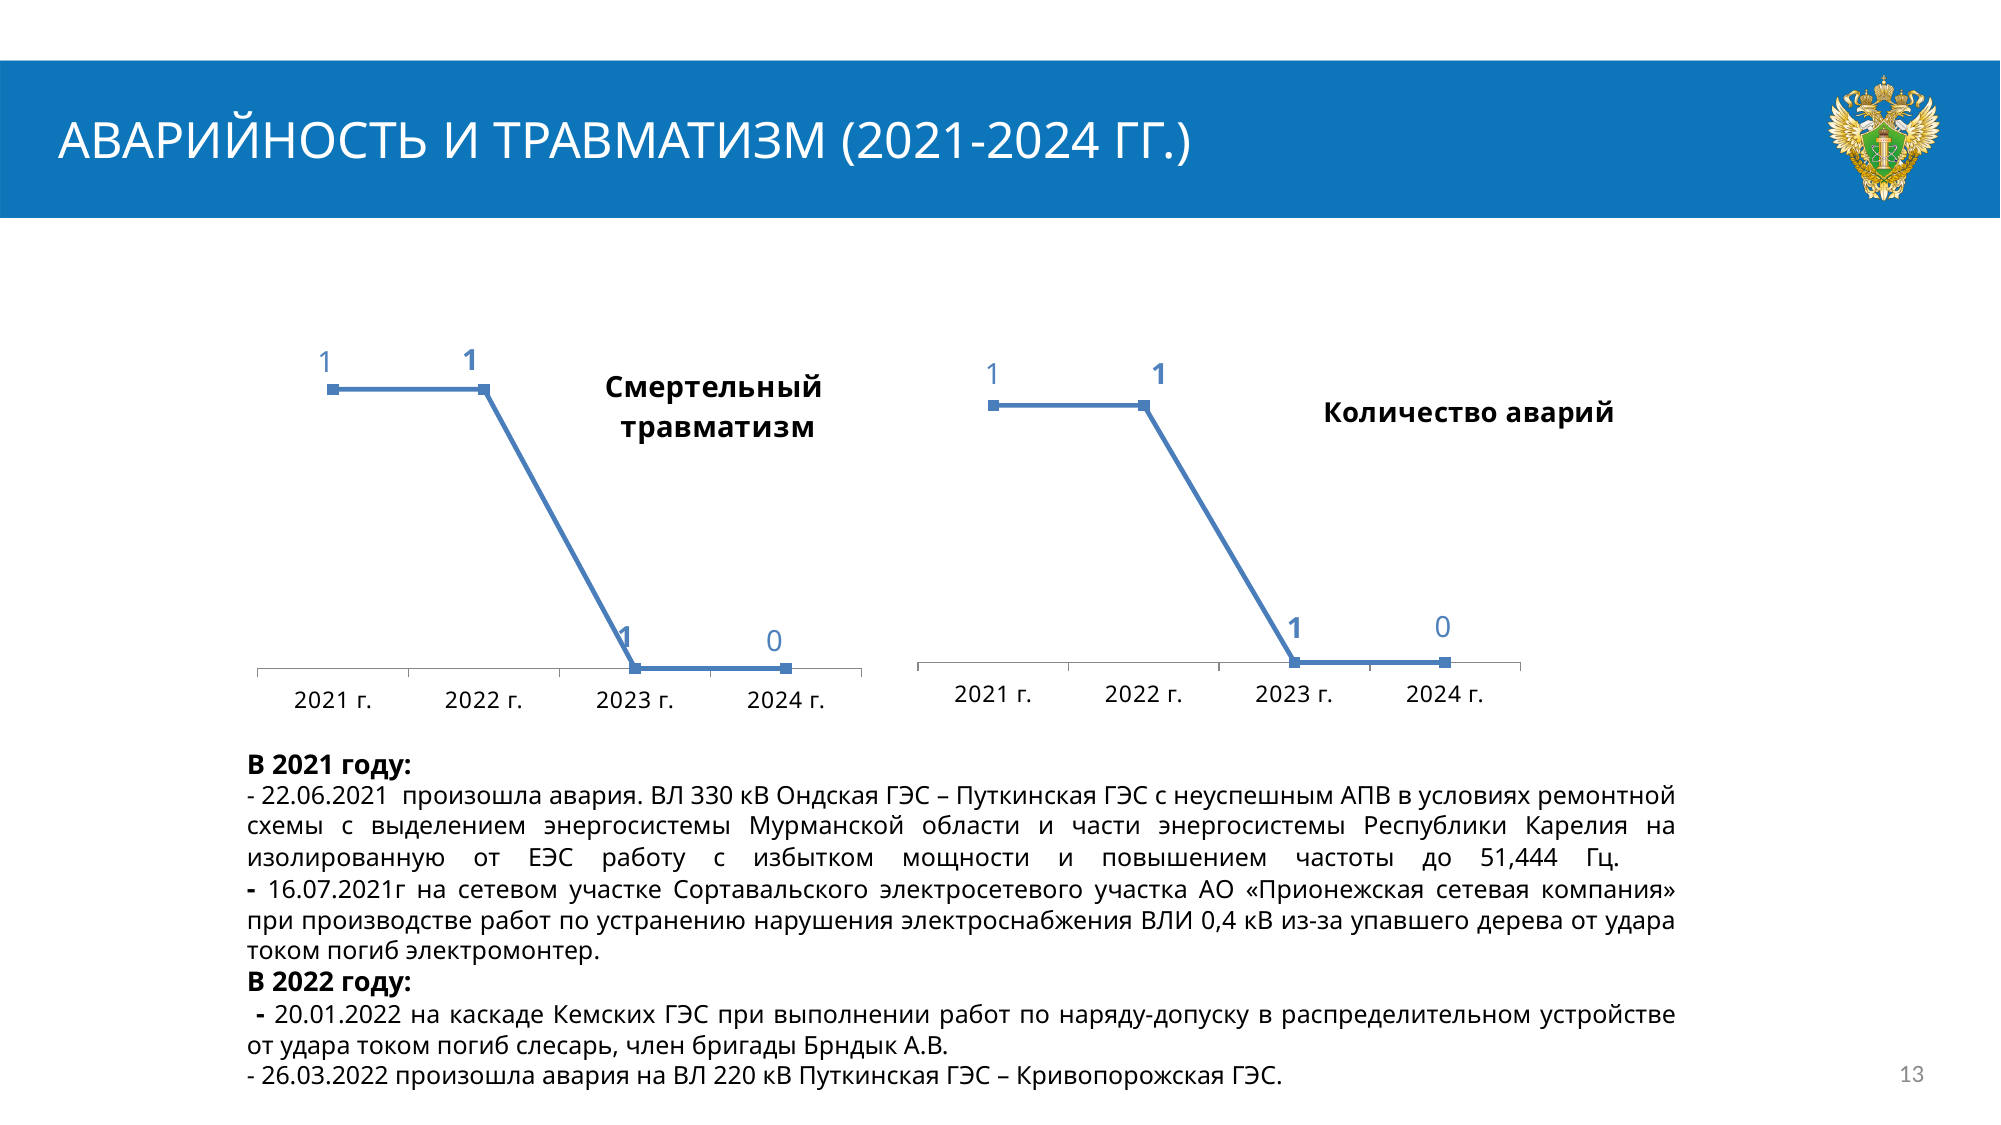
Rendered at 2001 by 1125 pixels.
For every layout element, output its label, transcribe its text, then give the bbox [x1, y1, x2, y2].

chart [916, 343, 1852, 718]
picture [0, 59, 2000, 218]
text_box В 2021 году: - 22.06.2021 произошла авария. ВЛ 330 кВ Ондская ГЭС – Путкинская ГЭС с неуспешным АПВ в условиях ремонтной схемы с выделением энергосистемы Мурманской области и части энергосистемы Республики Карелия на изолированную от ЕЭС работу с избытком мощности и повышением частоты до 51,444 Гц. - 16.07.2021г на сетевом участке Сортавальского электросетевого участка АО «Прионежская сетевая компания» при производстве работ по устранению нарушения электроснабжения ВЛИ 0,4 кВ из-за упавшего дерева от удара током погиб электромонтер. В 2022 году: - 20.01.2022 на каскаде Кемских ГЭС при выполнении работ по наряду-допуску в распределительном устройстве от удара током погиб слесарь, член бригады Брндык А.В. - 26.03.2022 произошла авария на ВЛ 220 кВ Путкинская ГЭС – Кривопорожская ГЭС. [232, 739, 1694, 1097]
chart [230, 249, 885, 723]
slide_number 13 [1472, 1042, 1940, 1103]
